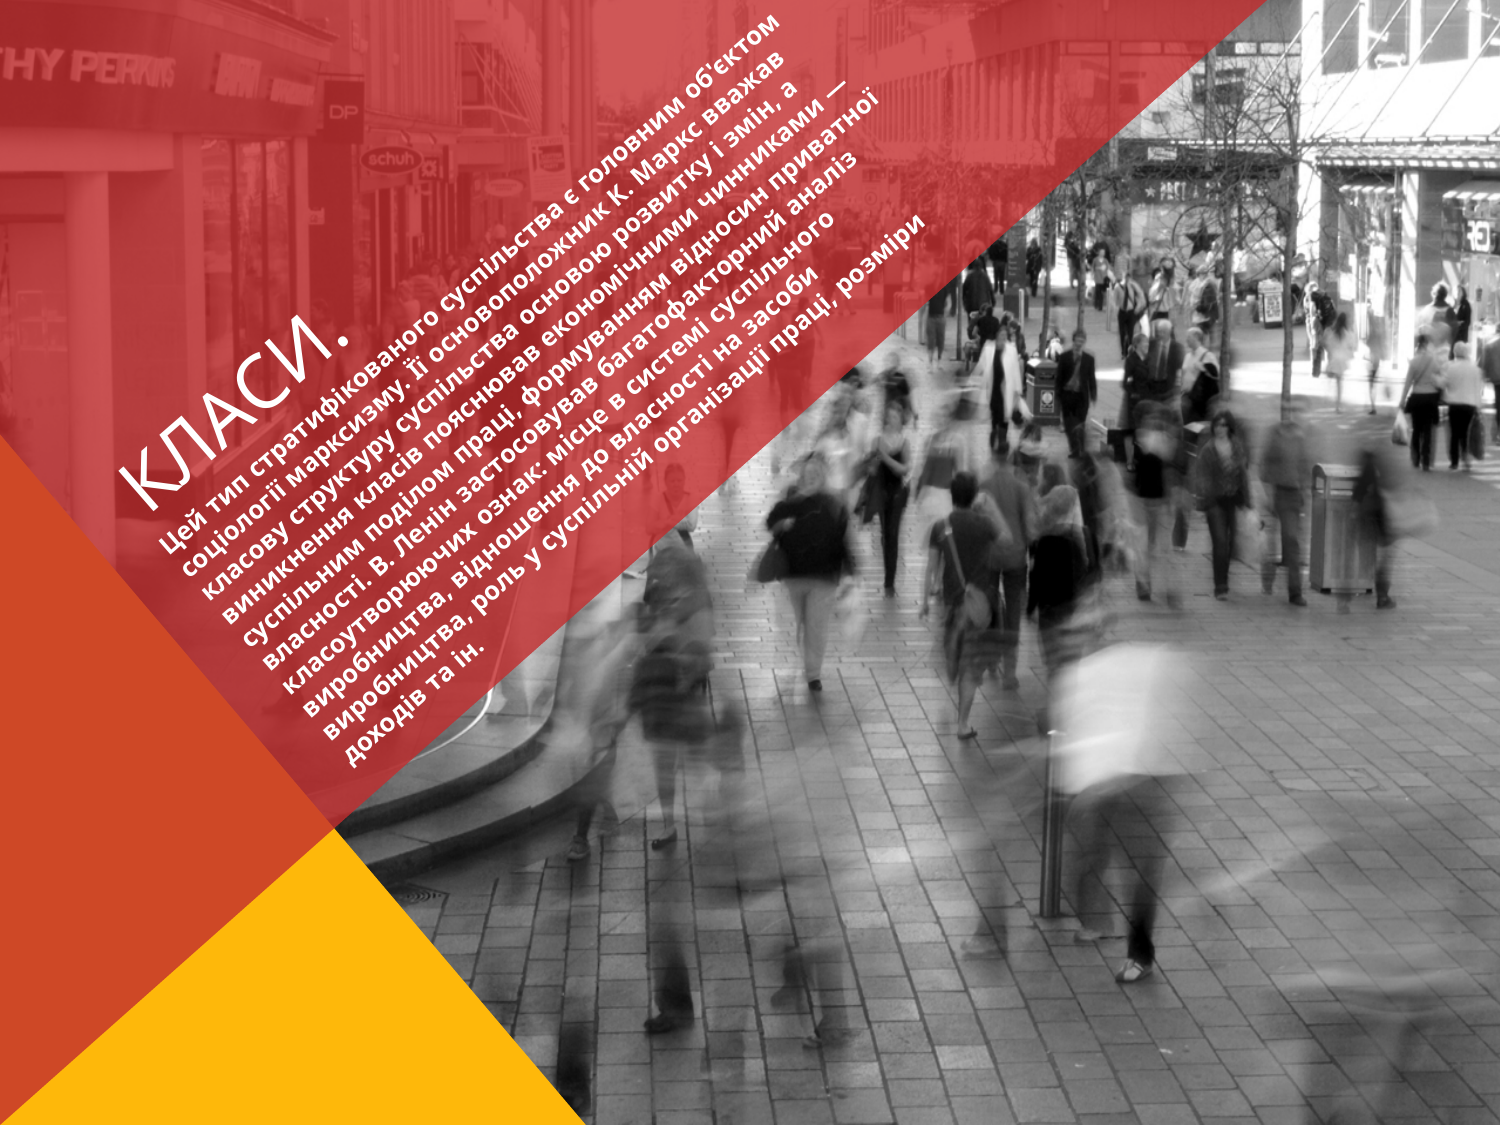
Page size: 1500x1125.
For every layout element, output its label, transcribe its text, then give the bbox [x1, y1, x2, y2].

title Класи. [29, 0, 757, 534]
list Цей тип стратифікованого суспільства є головним об'єктом соціології марксизму. Її основоположник К. Маркс вважав класову структуру суспільства основою розвитку і змін, а виникнення класів пояснював економічними чинниками — суспільним поділом праці, формуванням відносин приватної власності. В. Ленін застосовував багатофакторний аналіз класоутворюючих ознак: місце в системі суспільного виробництва, відношення до власності на засоби виробництва, роль у суспільній організації праці, розміри доходів та ін. [135, 0, 1007, 787]
picture [335, 0, 1500, 1125]
